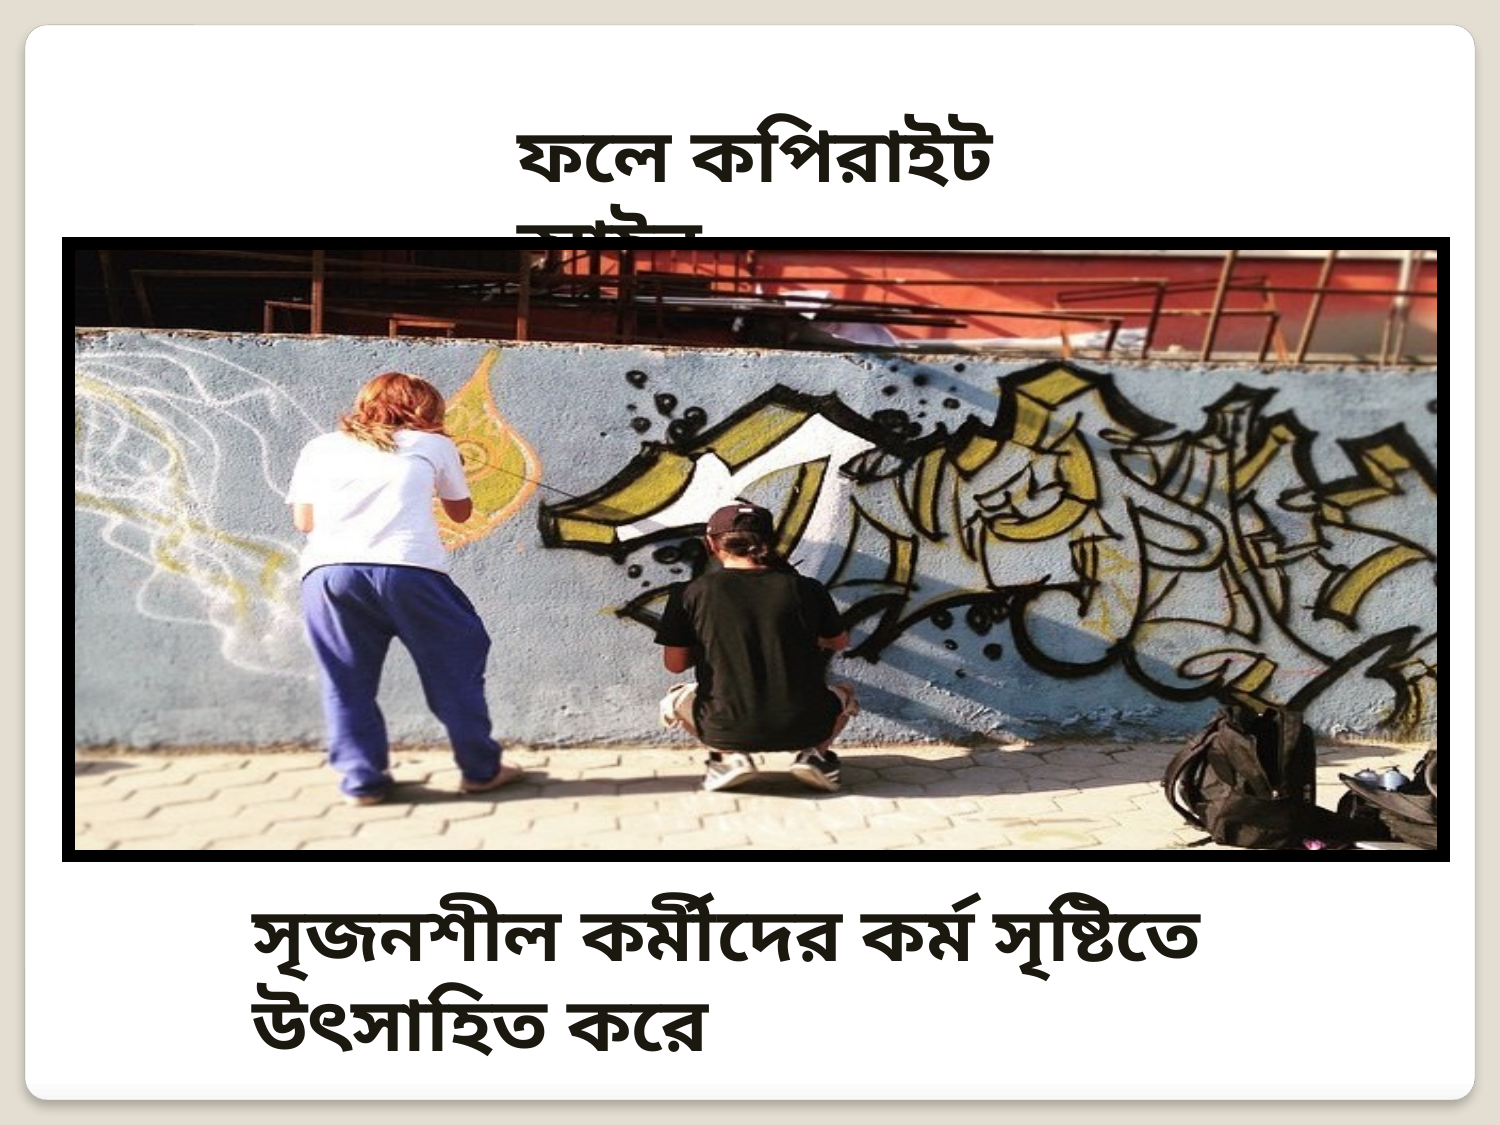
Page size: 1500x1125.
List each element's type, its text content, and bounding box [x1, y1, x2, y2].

picture [74, 249, 1438, 851]
text_box ফলে কপিরাইট আইন [502, 99, 1048, 237]
text_box সৃজনশীল কর্মীদের কর্ম সৃষ্টিতে উৎসাহিত করে [237, 879, 1313, 1075]
